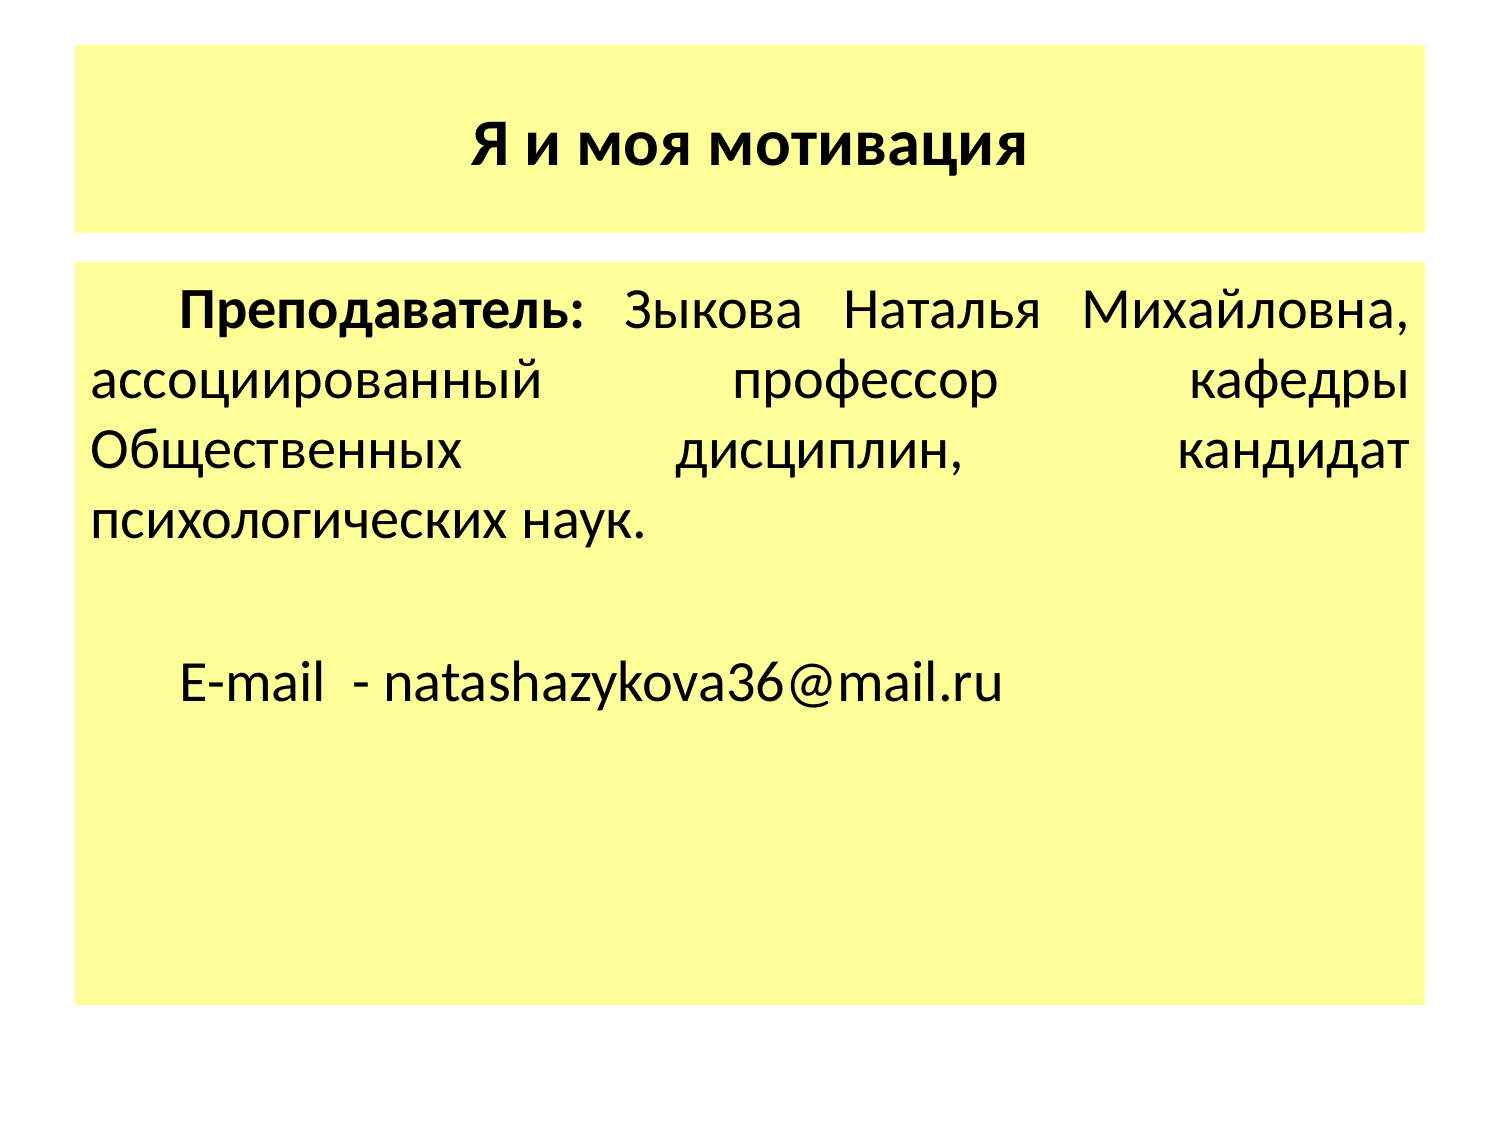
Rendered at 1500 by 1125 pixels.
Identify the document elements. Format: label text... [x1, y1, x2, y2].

title Я и моя мотивация [75, 45, 1425, 233]
list Преподаватель: Зыкова Наталья Михайловна, ассоциированный профессор кафедры Общественных дисциплин, кандидат психологических наук. E-mail - natashazykova36@mail.ru [75, 262, 1425, 1005]
